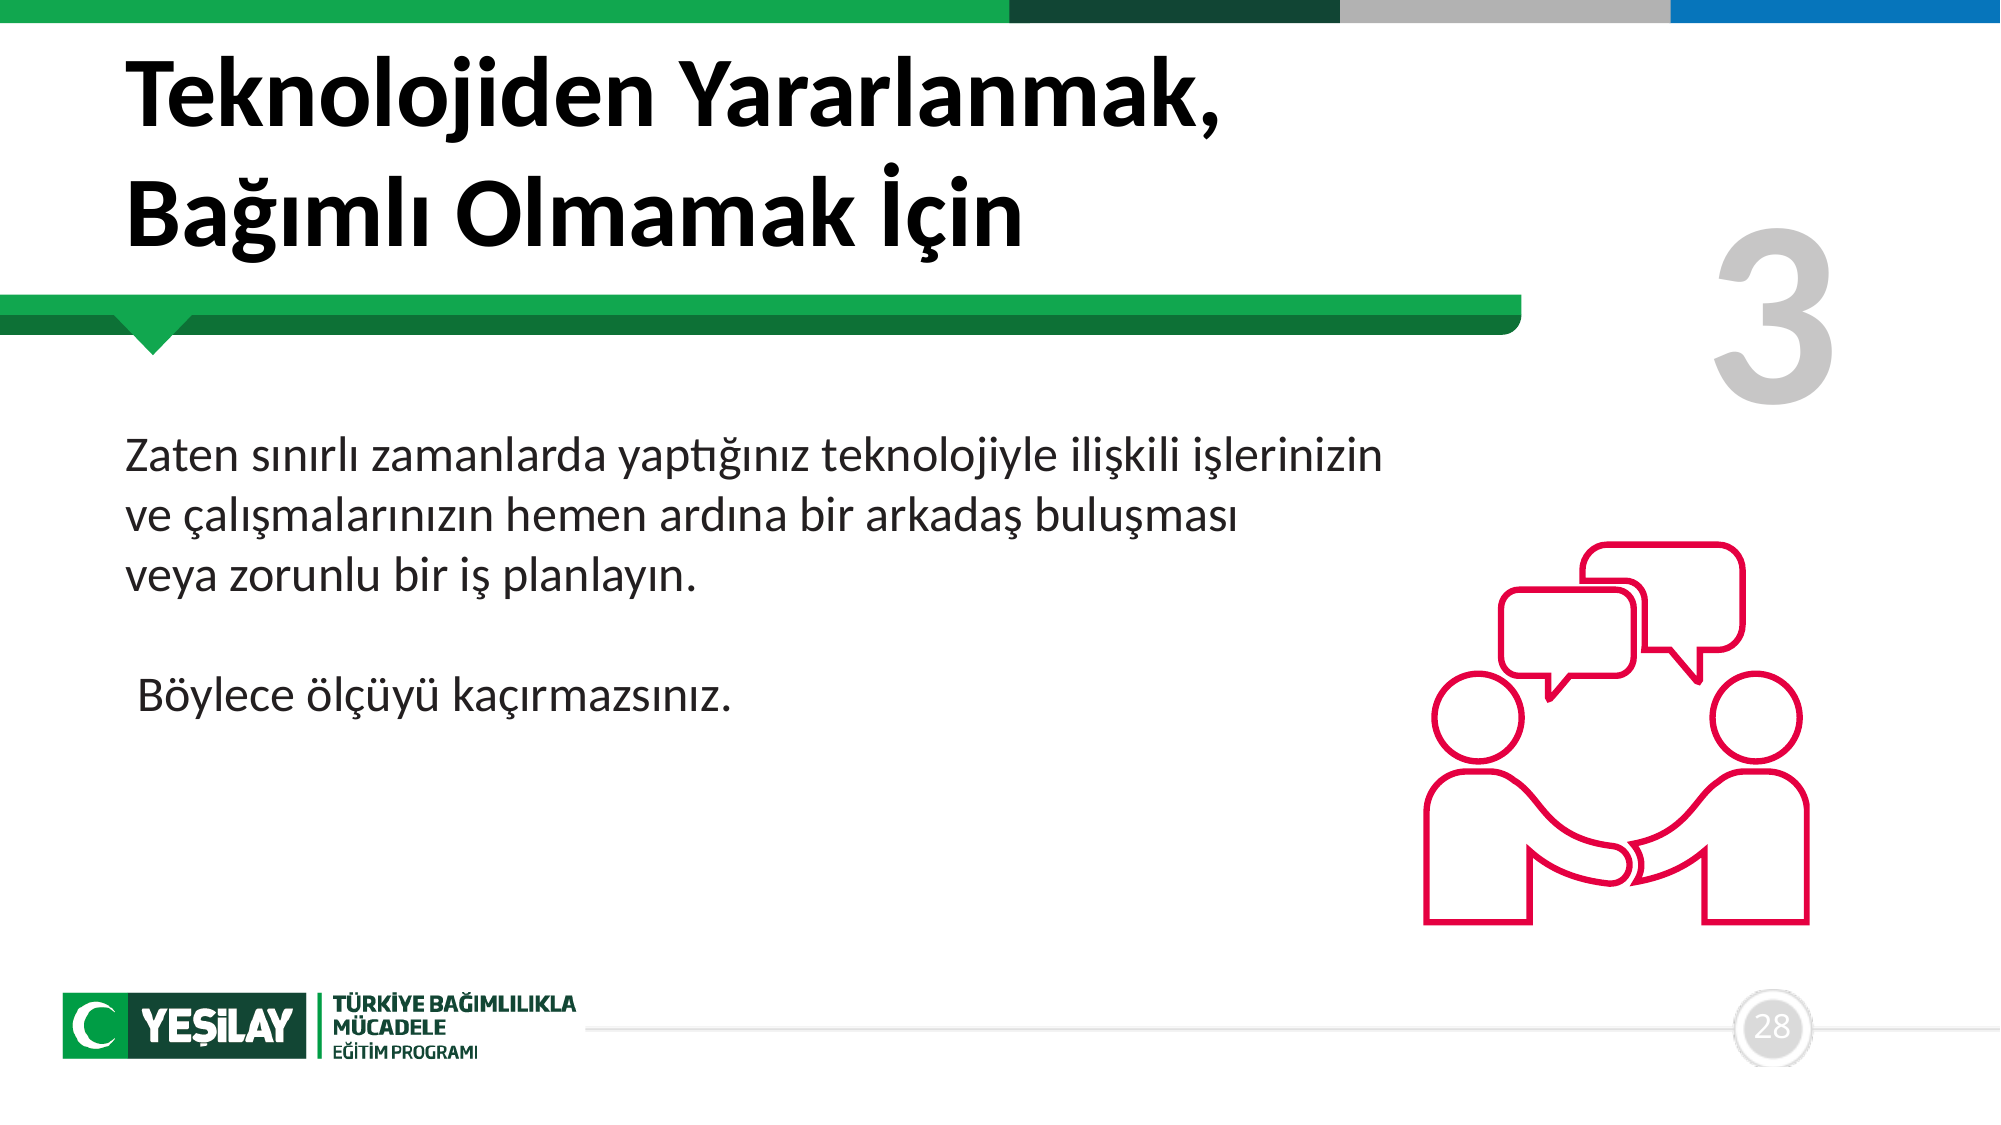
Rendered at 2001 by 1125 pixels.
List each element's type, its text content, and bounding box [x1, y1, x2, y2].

text_box Teknolojiden Yararlanmak, Bağımlı Olmamak İçin [110, 19, 1326, 275]
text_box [0, 294, 1522, 356]
picture [56, 982, 583, 1073]
picture [1422, 541, 1810, 926]
text_box Zaten sınırlı zamanlarda yaptığınız teknolojiyle ilişkili işlerinizin ve çalışmalarınızın hemen ardına bir arkadaş buluşması veya zorunlu bir iş planlayın. Böylece ölçüyü kaçırmazsınız. [110, 414, 1487, 729]
text_box 3 [1689, 129, 1855, 464]
